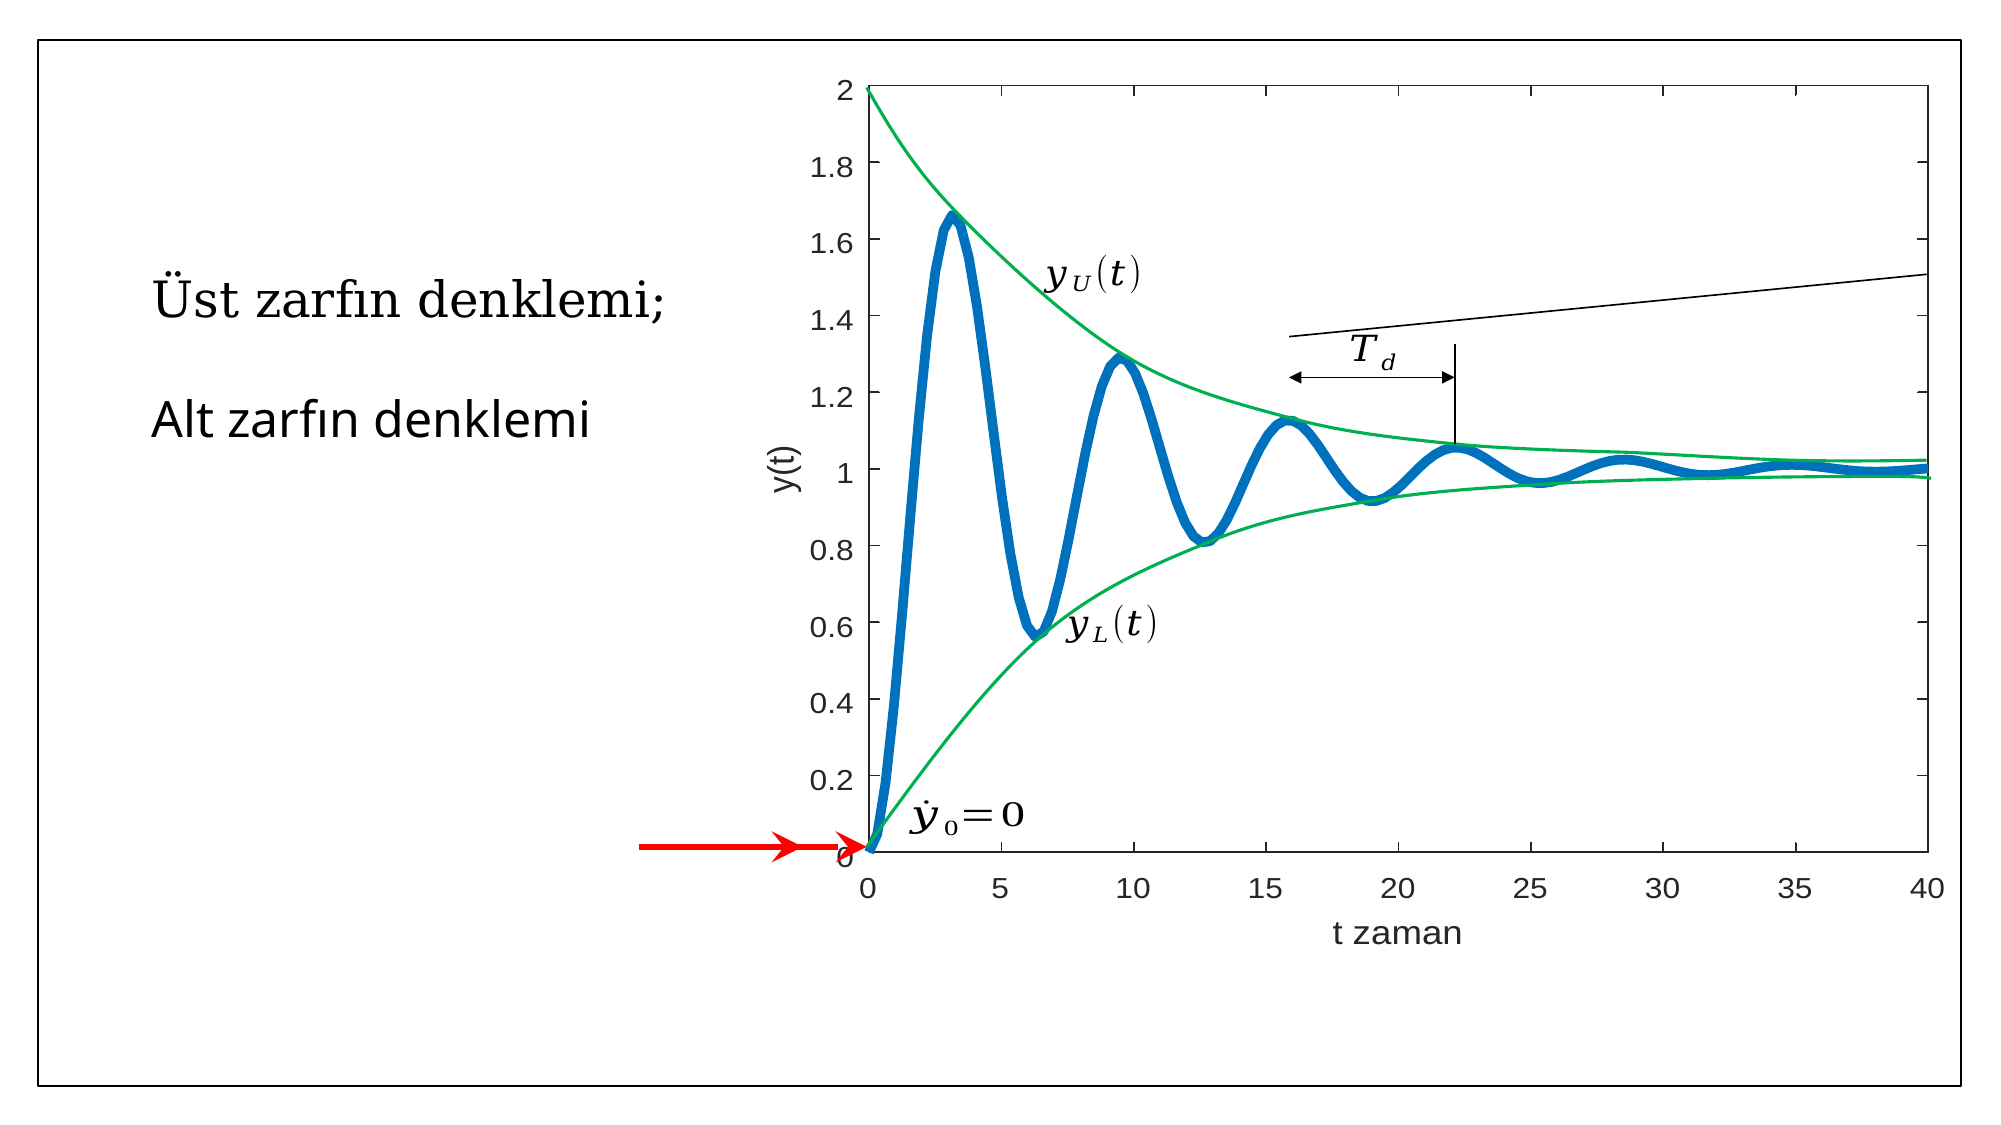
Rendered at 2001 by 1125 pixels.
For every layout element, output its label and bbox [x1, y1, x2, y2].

text_box [690, 15, 2000, 954]
